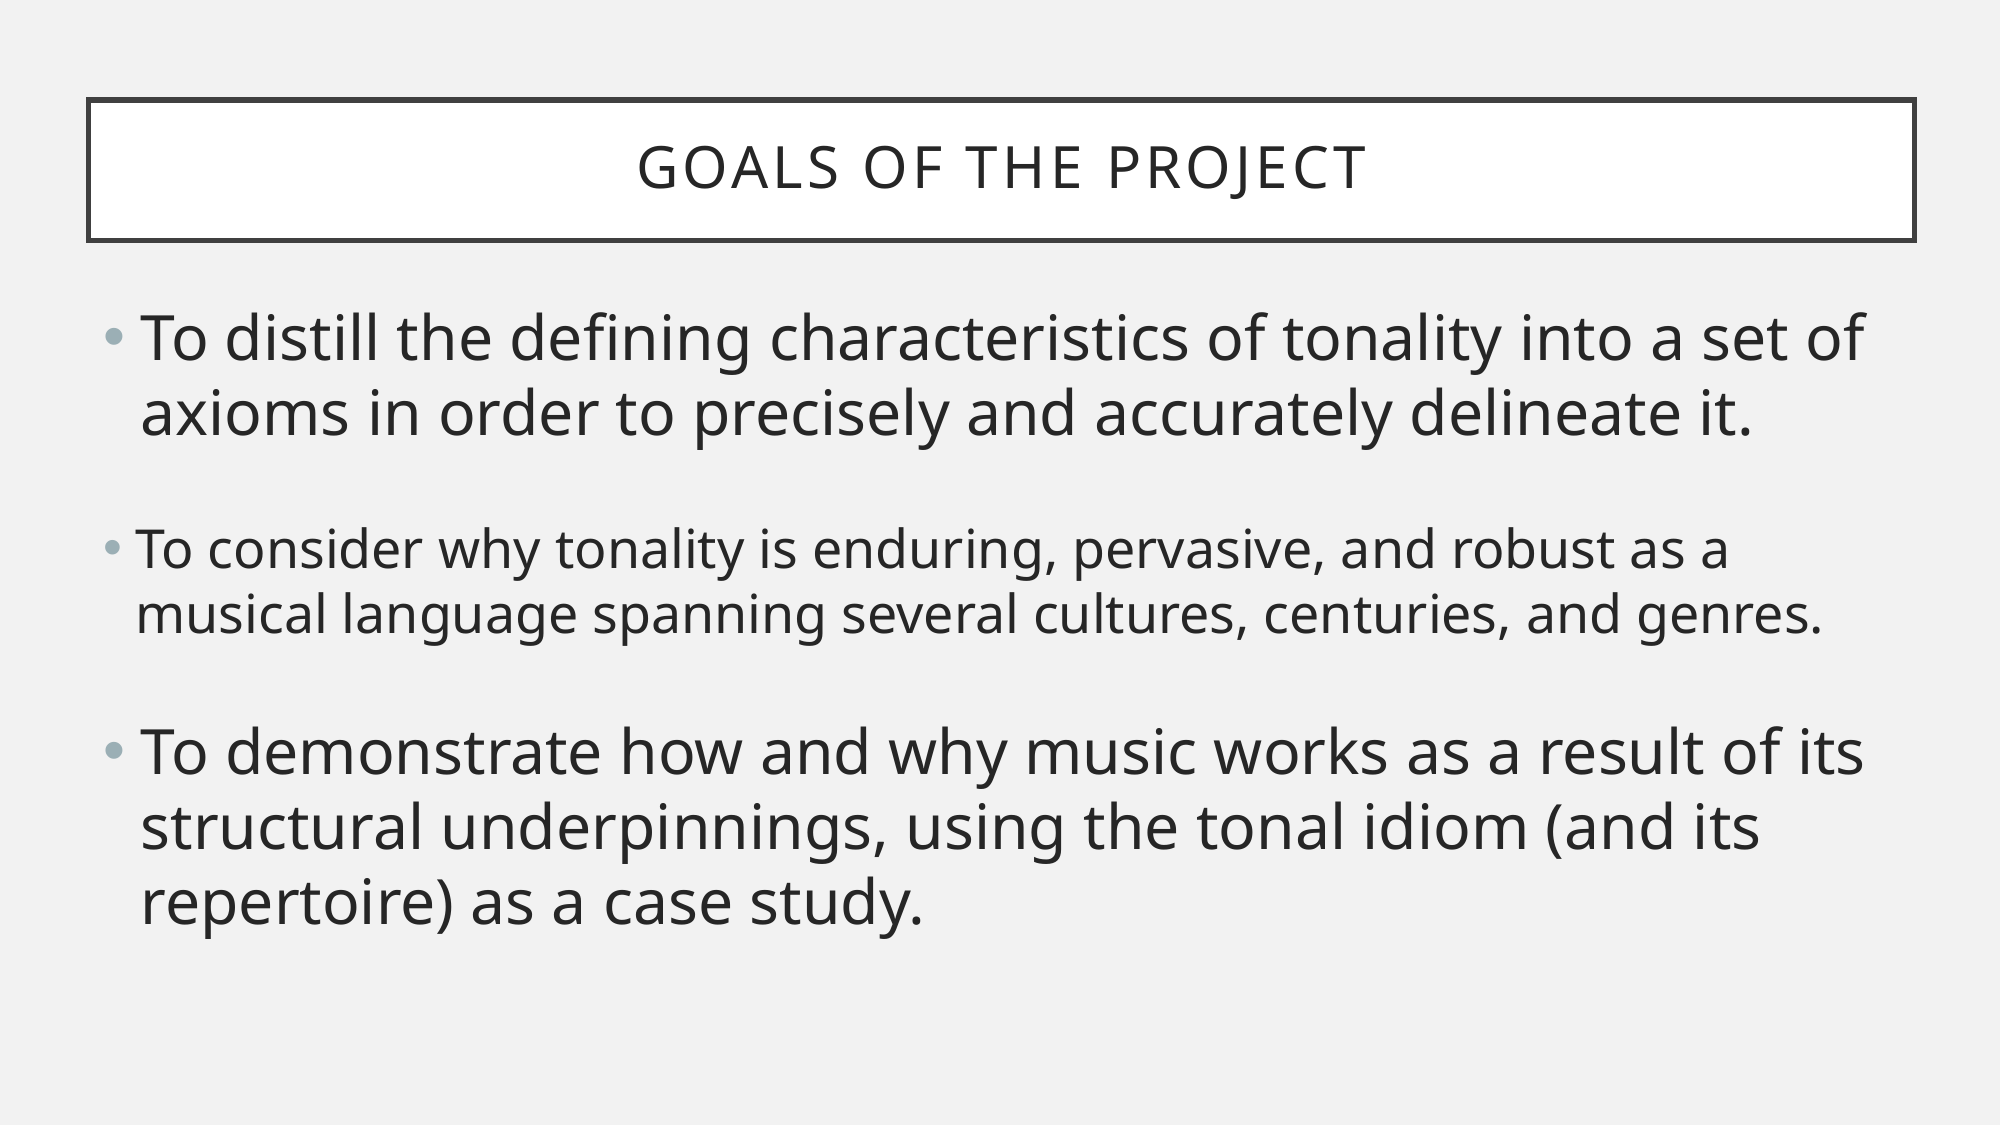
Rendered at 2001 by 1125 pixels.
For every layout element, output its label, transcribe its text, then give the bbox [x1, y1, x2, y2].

text_box To consider why tonality is enduring, pervasive, and robust as a musical language spanning several cultures, centuries, and genres. [88, 507, 1870, 665]
title Goals of the project [86, 97, 1917, 243]
list To distill the defining characteristics of tonality into a set of axioms in order to precisely and accurately delineate it. [88, 290, 1942, 468]
text_box To demonstrate how and why music works as a result of its structural underpinnings, using the tonal idiom (and its repertoire) as a case study. [88, 704, 1915, 950]
